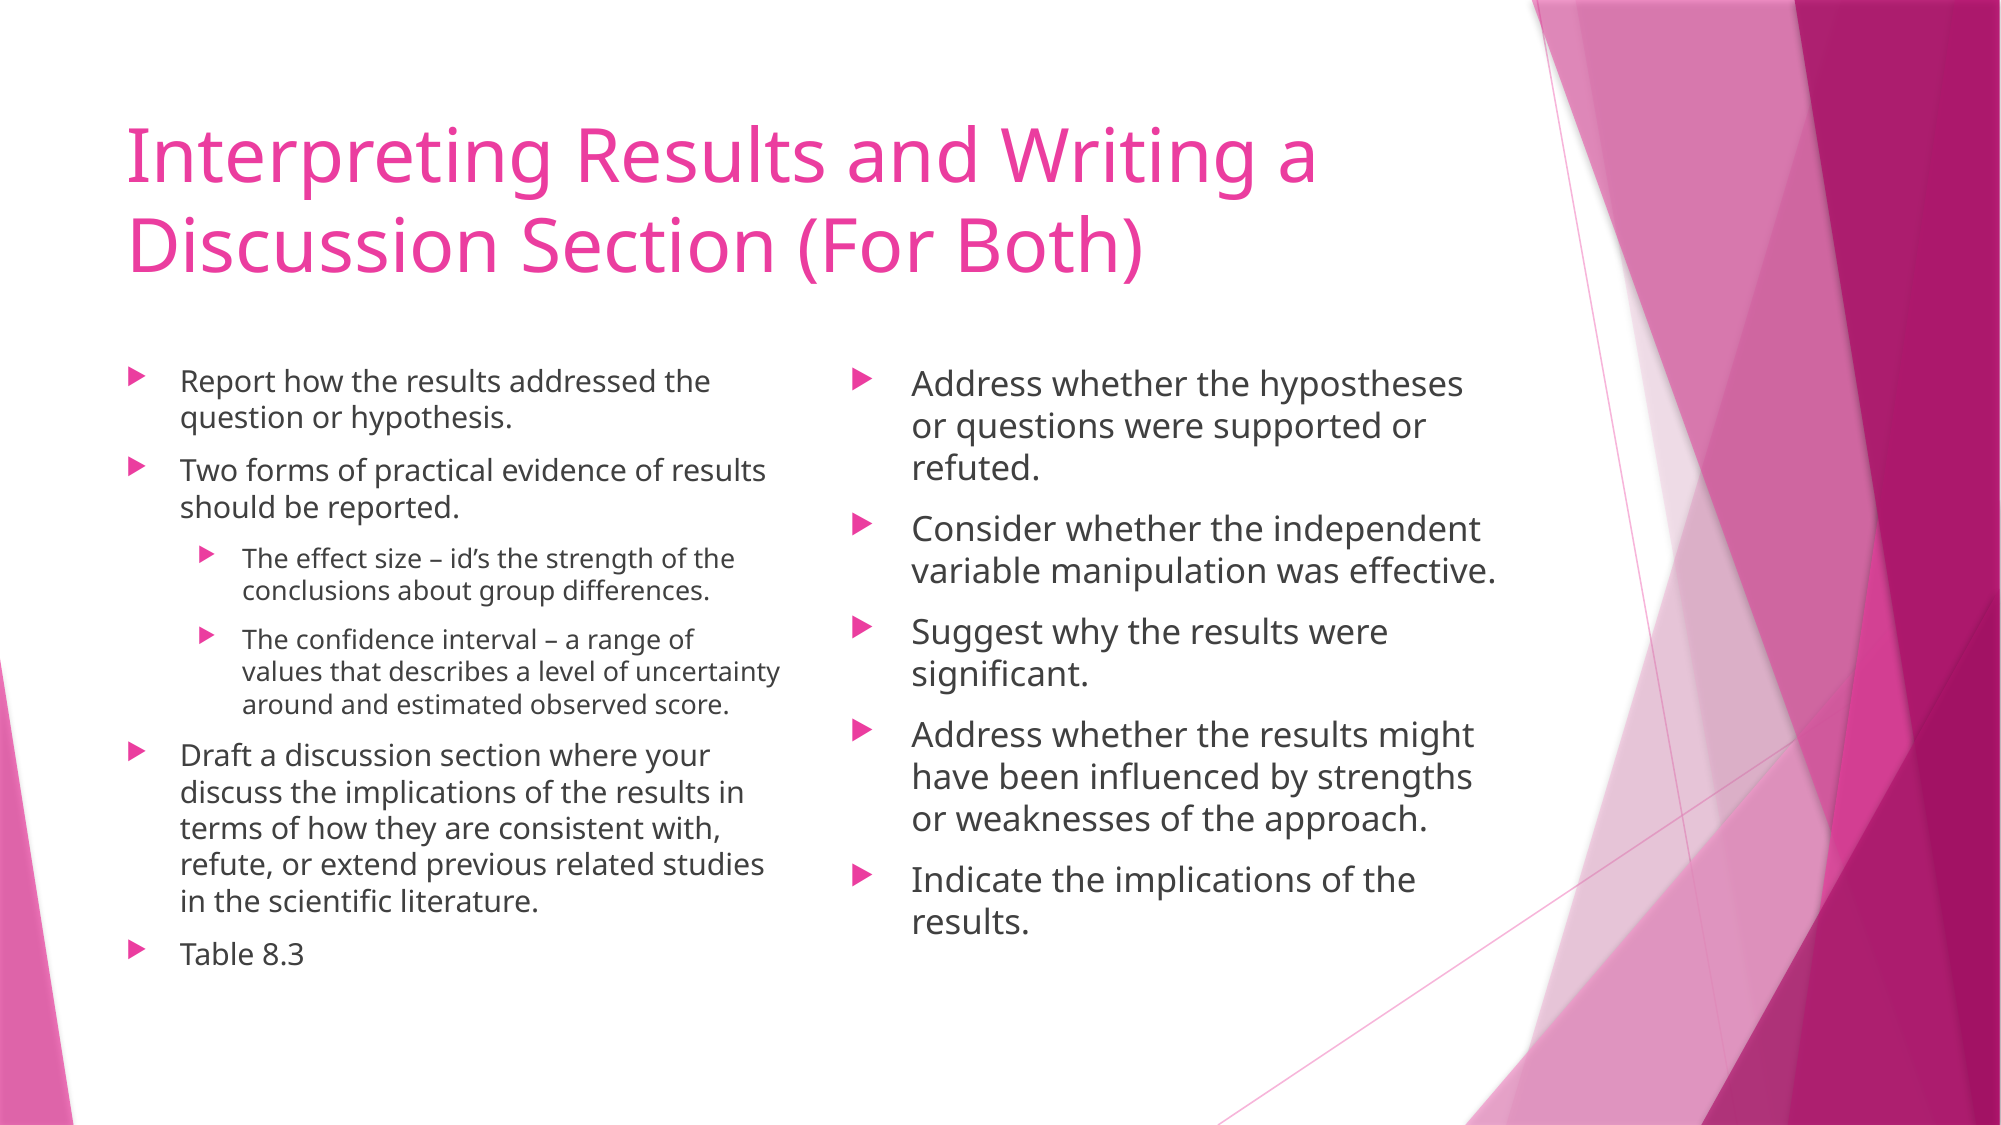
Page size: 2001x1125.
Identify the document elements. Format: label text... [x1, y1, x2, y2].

list Address whether the hypostheses or questions were supported or refuted. Consider whether the independent variable manipulation was effective. Suggest why the results were significant. Address whether the results might have been influenced by strengths or weaknesses of the approach. Indicate the implications of the results. [834, 354, 1522, 992]
list Report how the results addressed the question or hypothesis. Two forms of practical evidence of results should be reported. The effect size – id’s the strength of the conclusions about group differences. The confidence interval – a range of values that describes a level of uncertainty around and estimated observed score. Draft a discussion section where your discuss the implications of the results in terms of how they are consistent with, refute, or extend previous related studies in the scientific literature. Table 8.3 [111, 354, 798, 992]
title Interpreting Results and Writing a Discussion Section (For Both) [111, 99, 1522, 317]
